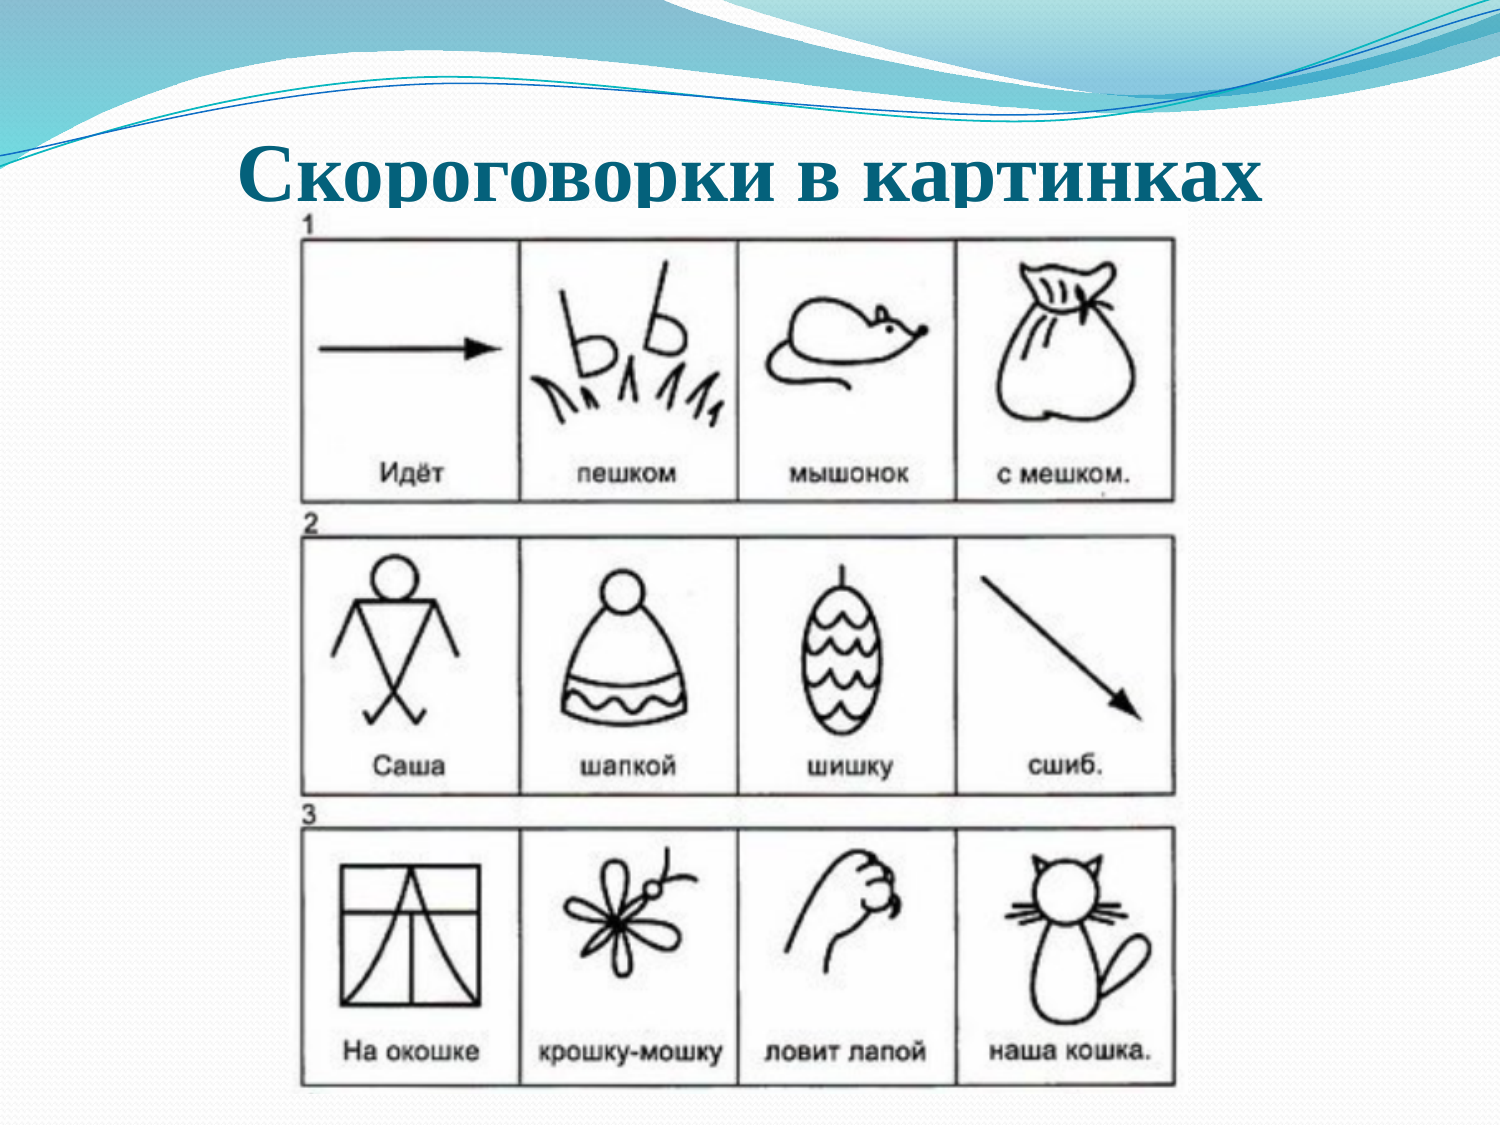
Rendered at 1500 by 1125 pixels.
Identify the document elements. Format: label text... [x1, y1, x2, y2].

title Скороговорки в картинках [75, 78, 1425, 219]
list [288, 207, 1189, 1095]
